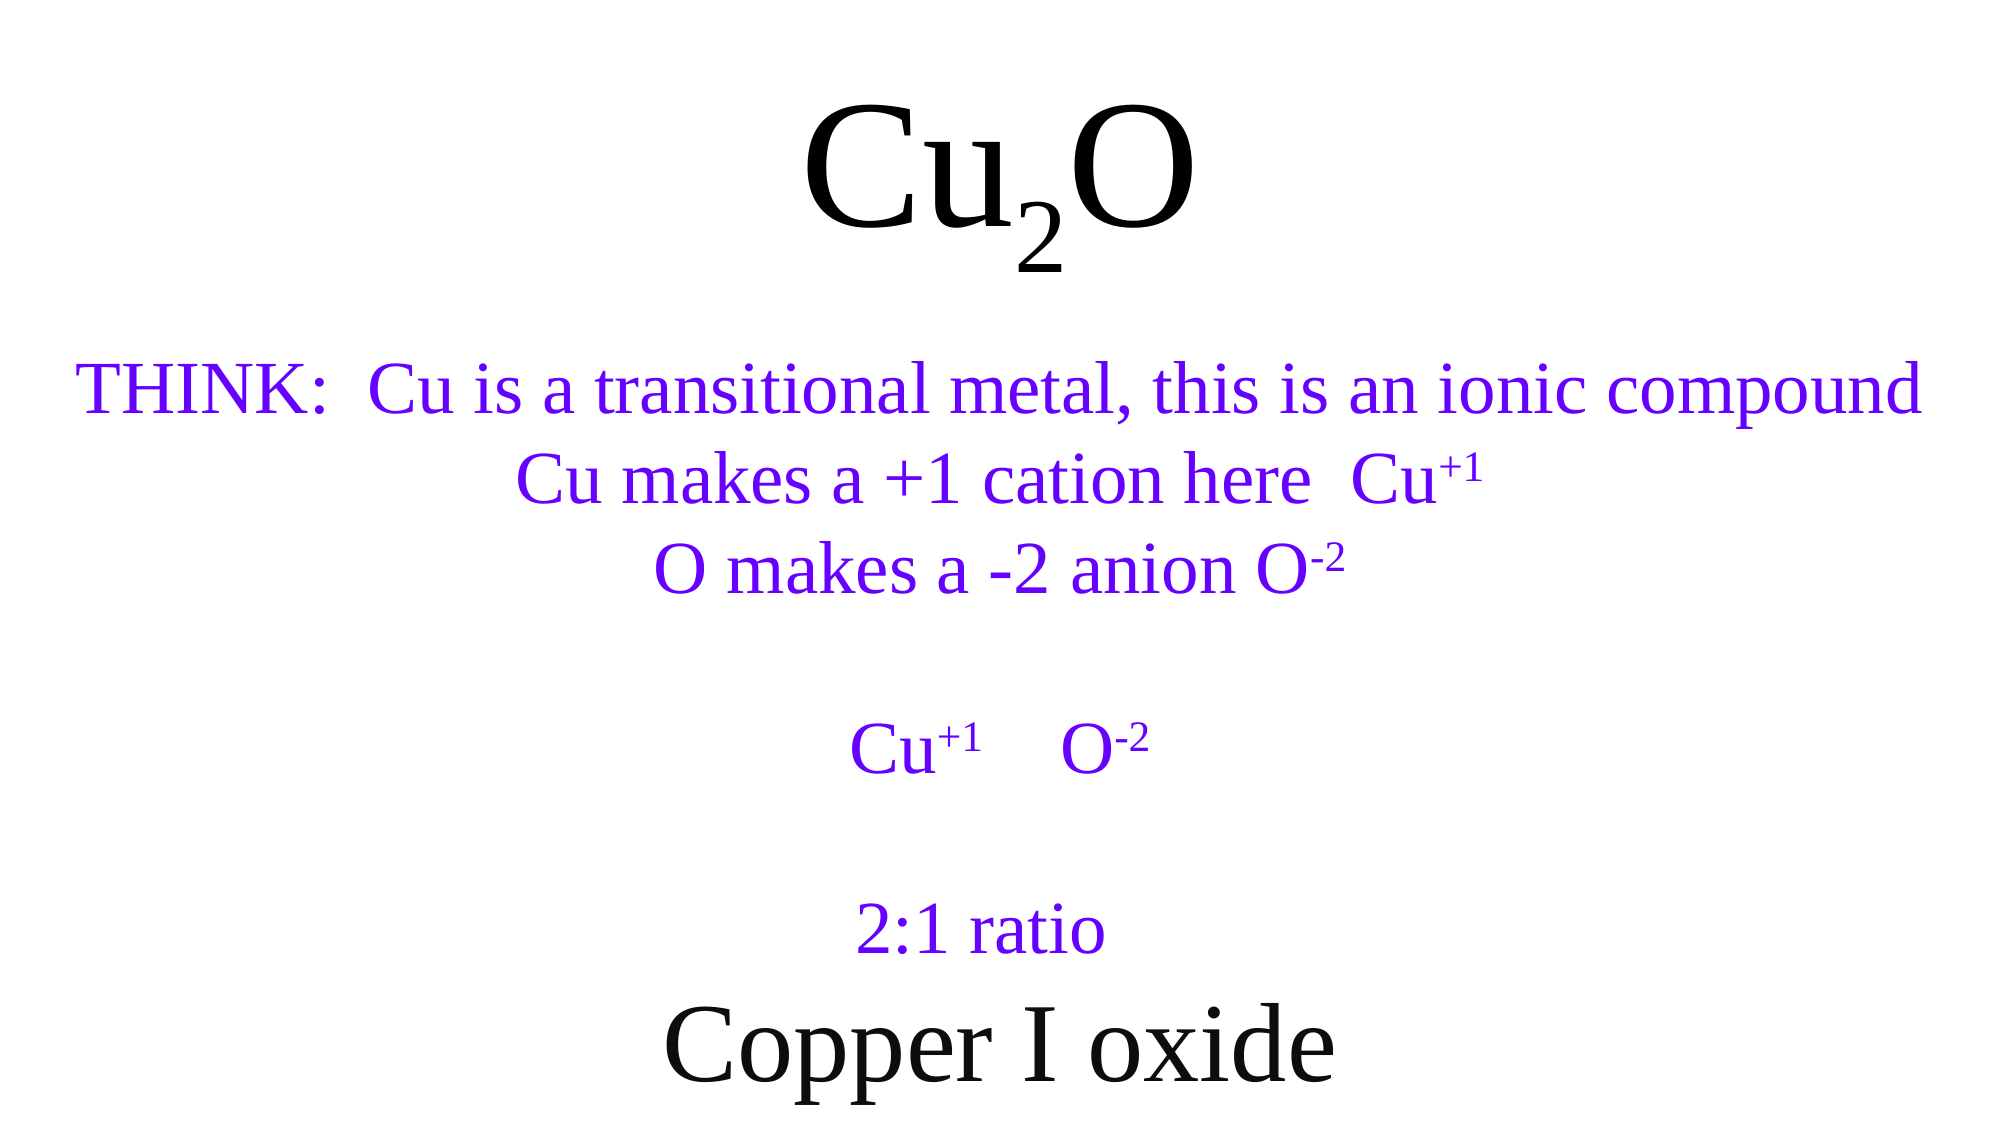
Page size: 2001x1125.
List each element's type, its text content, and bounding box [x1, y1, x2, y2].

text_box Cu2O THINK: Cu is a transitional metal, this is an ionic compound Cu makes a +1 cation here Cu+1 O makes a -2 anion O-2 Cu+1 O-2 2:1 ratio Copper I oxide [0, 36, 2000, 1112]
